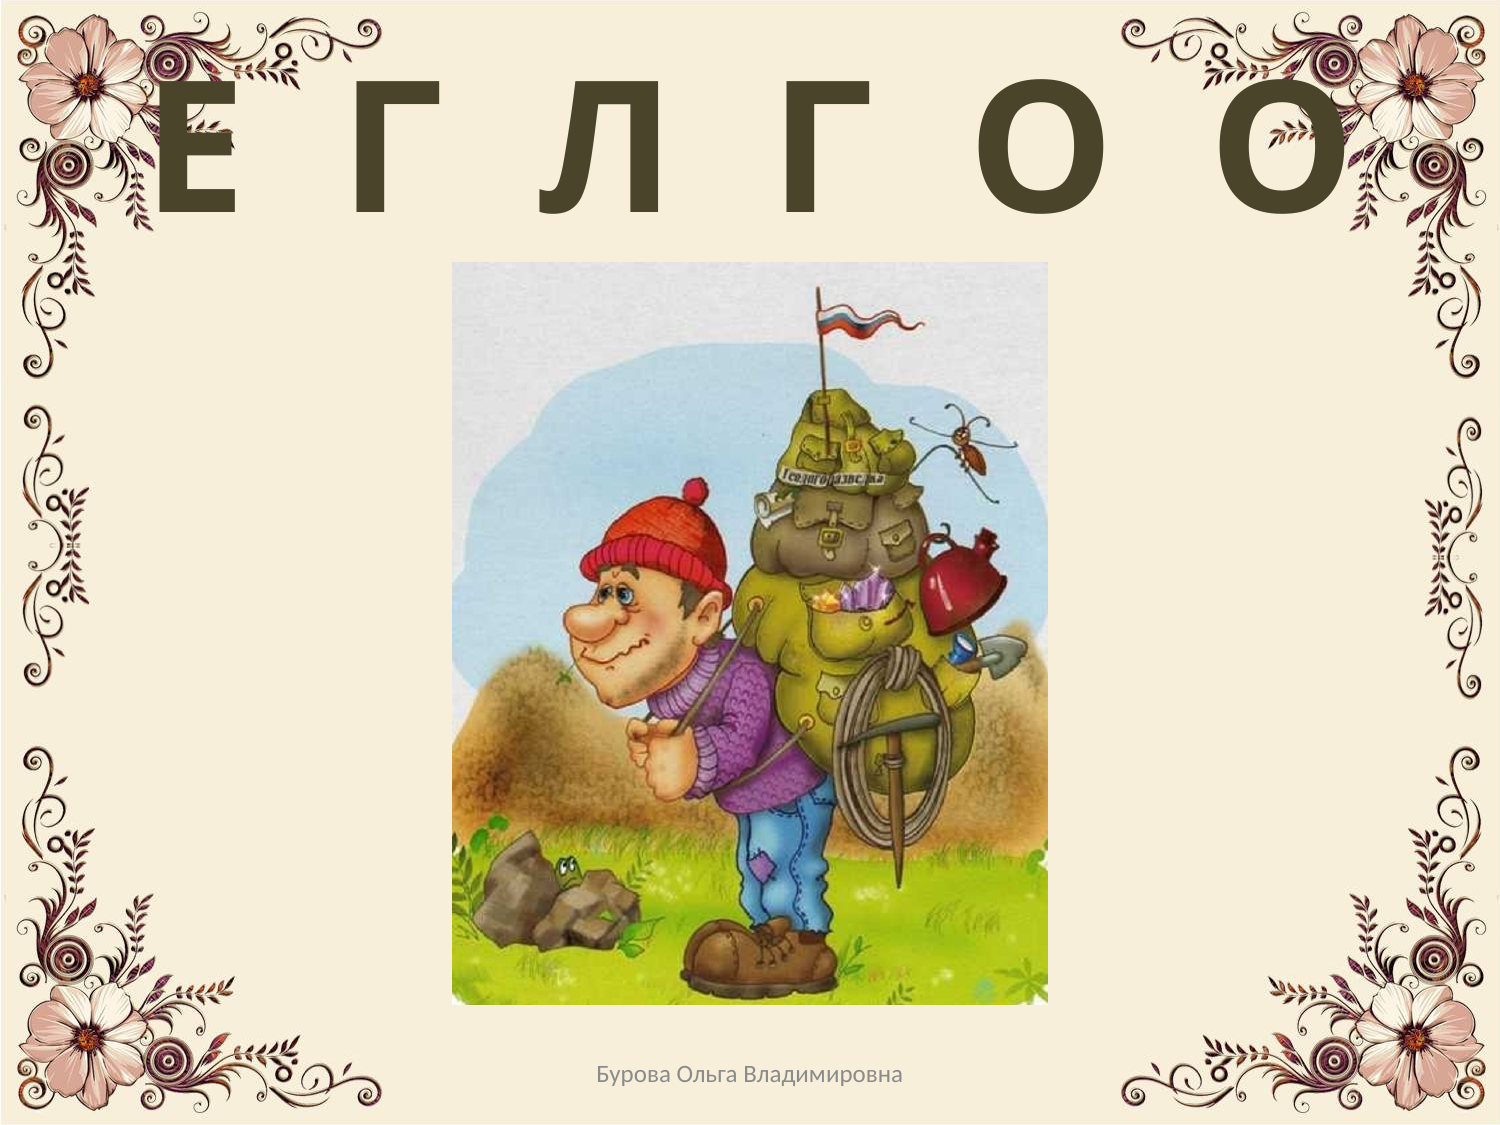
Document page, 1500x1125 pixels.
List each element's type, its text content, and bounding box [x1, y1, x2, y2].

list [452, 262, 1048, 1006]
title Е Г Л Г О О [75, 45, 1425, 233]
picture [0, 0, 1500, 1125]
footer Бурова Ольга Владимировна [512, 1042, 988, 1103]
